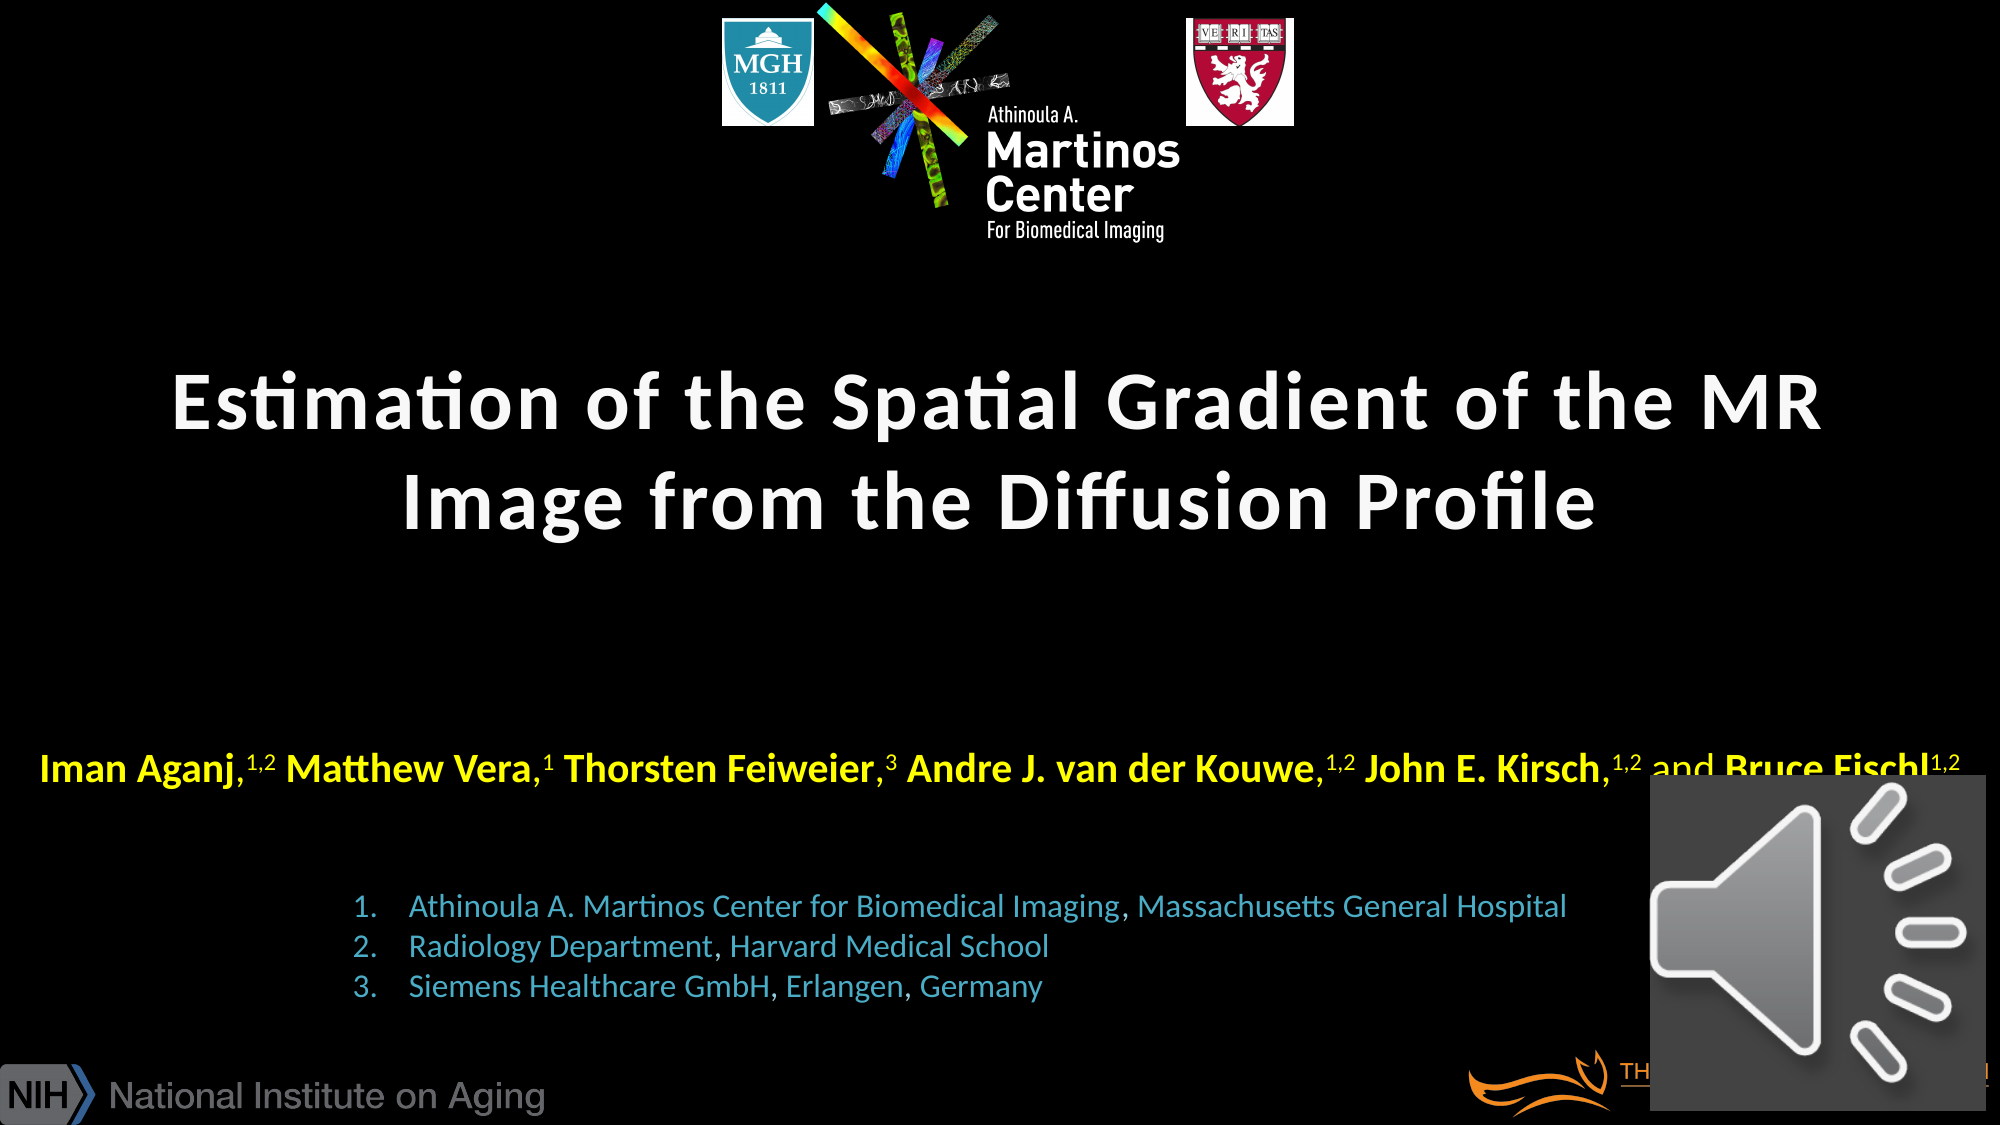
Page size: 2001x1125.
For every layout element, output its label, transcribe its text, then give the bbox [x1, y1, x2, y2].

title Estimation of the Spatial Gradient of the MR Image from the Diffusion Profile [151, 267, 1849, 625]
picture [0, 1064, 544, 1125]
picture [721, 0, 1294, 250]
picture [1456, 773, 2000, 1125]
subtitle Iman Aganj,1,2 Matthew Vera,1 Thorsten Feiweier,3 Andre J. van der Kouwe,1,2 John E. Kirsch,1,2 and Bruce Fischl1,2 Athinoula A. Martinos Center for Biomedical Imaging, Massachusetts General Hospital Radiology Department, Harvard Medical School Siemens Healthcare GmbH, Erlangen, Germany [0, 733, 2000, 1125]
